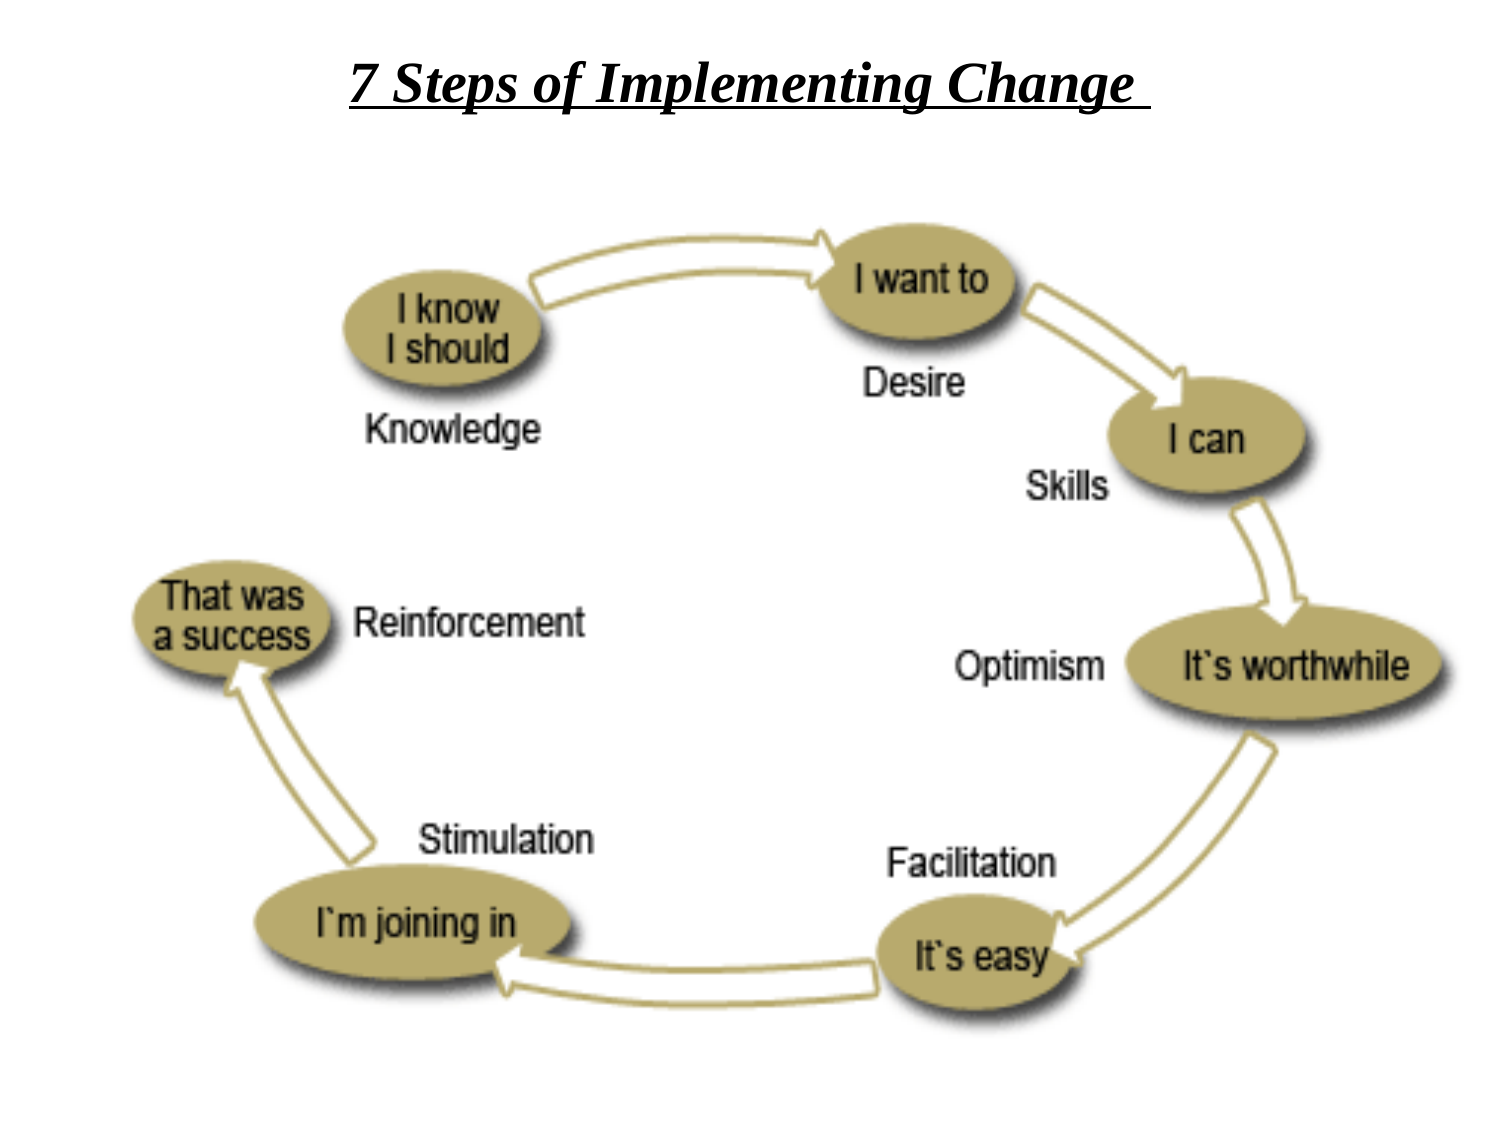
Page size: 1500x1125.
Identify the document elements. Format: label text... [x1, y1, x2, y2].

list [112, 124, 1476, 1125]
title 7 Steps of Implementing Change [75, 20, 1425, 138]
